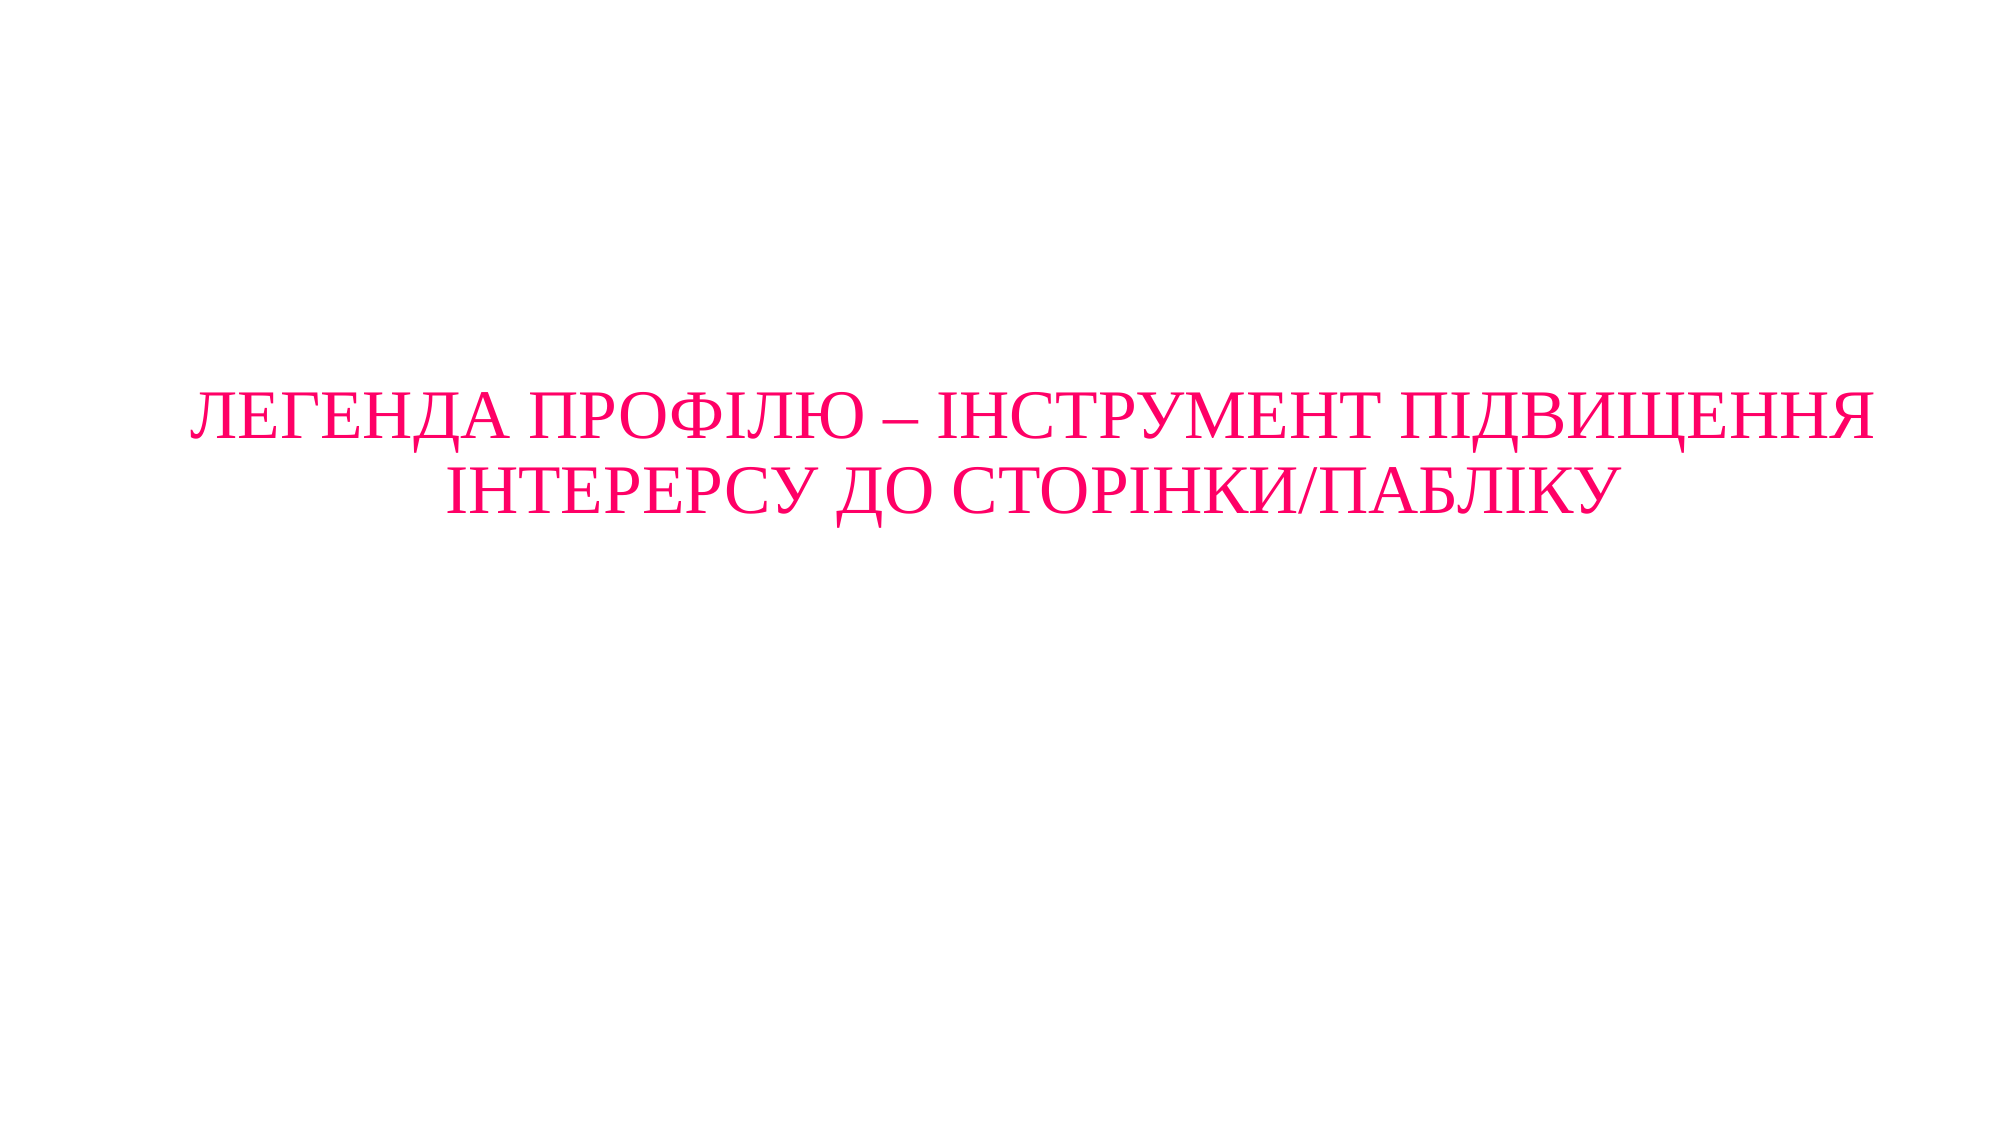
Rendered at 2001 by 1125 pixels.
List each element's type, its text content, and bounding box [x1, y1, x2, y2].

title ЛЕГЕНДА ПРОФІЛЮ – ІНСТРУМЕНТ ПІДВИЩЕННЯ ІНТЕРЕРСУ ДО СТОРІНКИ/ПАБЛІКУ [171, 345, 1897, 563]
